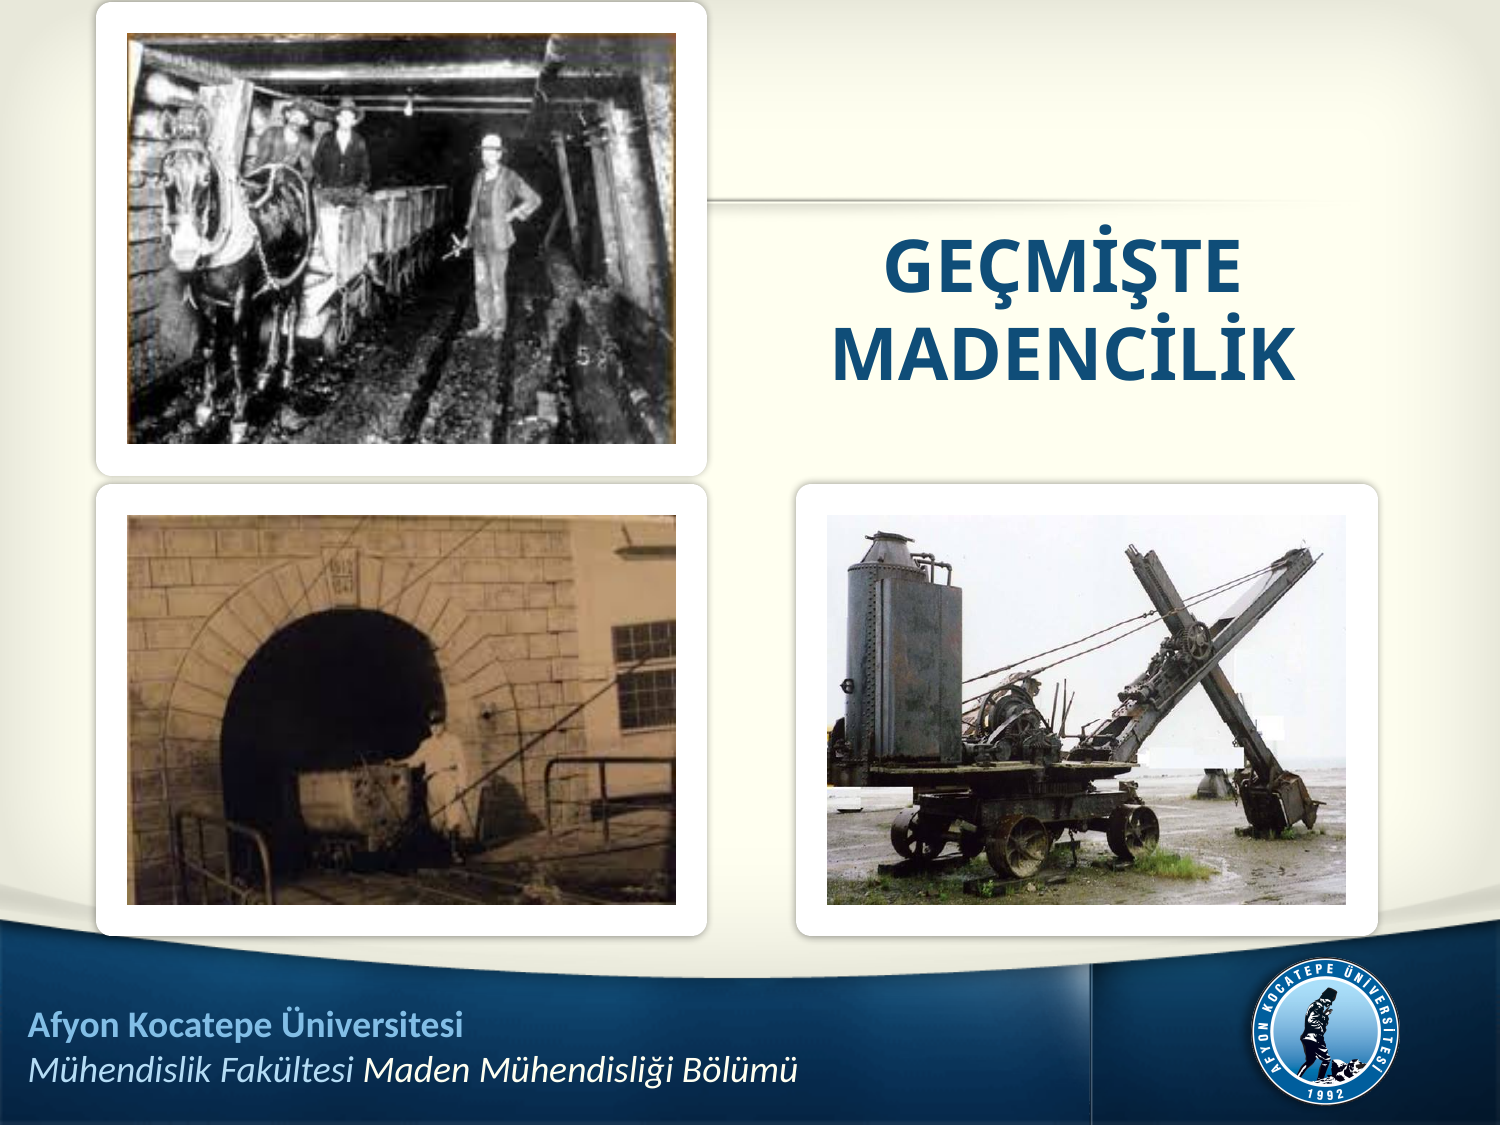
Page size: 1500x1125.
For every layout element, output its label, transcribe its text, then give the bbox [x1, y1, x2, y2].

text_box GEÇMİŞTE MADENCİLİK [761, 219, 1365, 386]
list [126, 32, 676, 445]
picture [0, 0, 1500, 1125]
